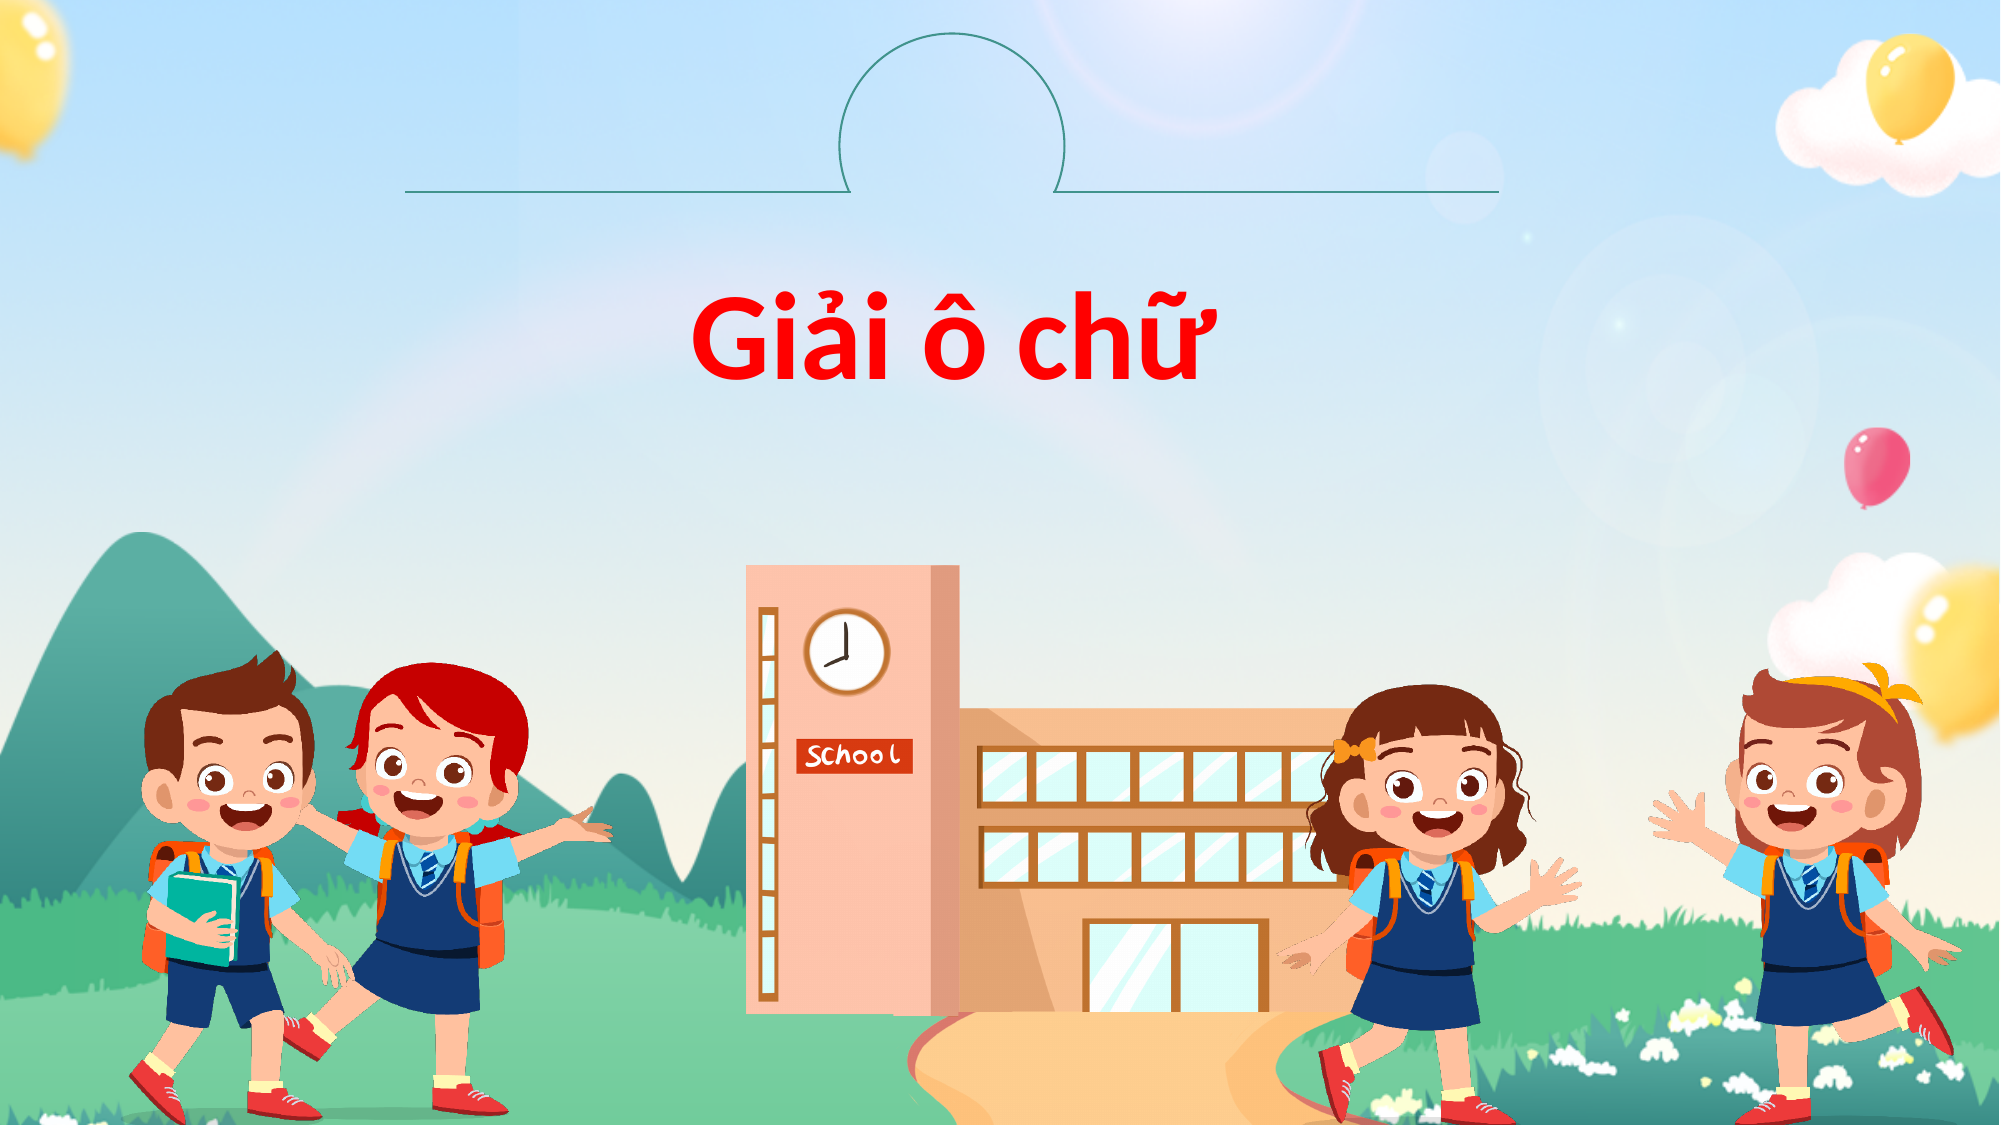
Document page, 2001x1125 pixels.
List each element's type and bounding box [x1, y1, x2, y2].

picture [0, 0, 2001, 1125]
text_box [80, 605, 640, 1125]
